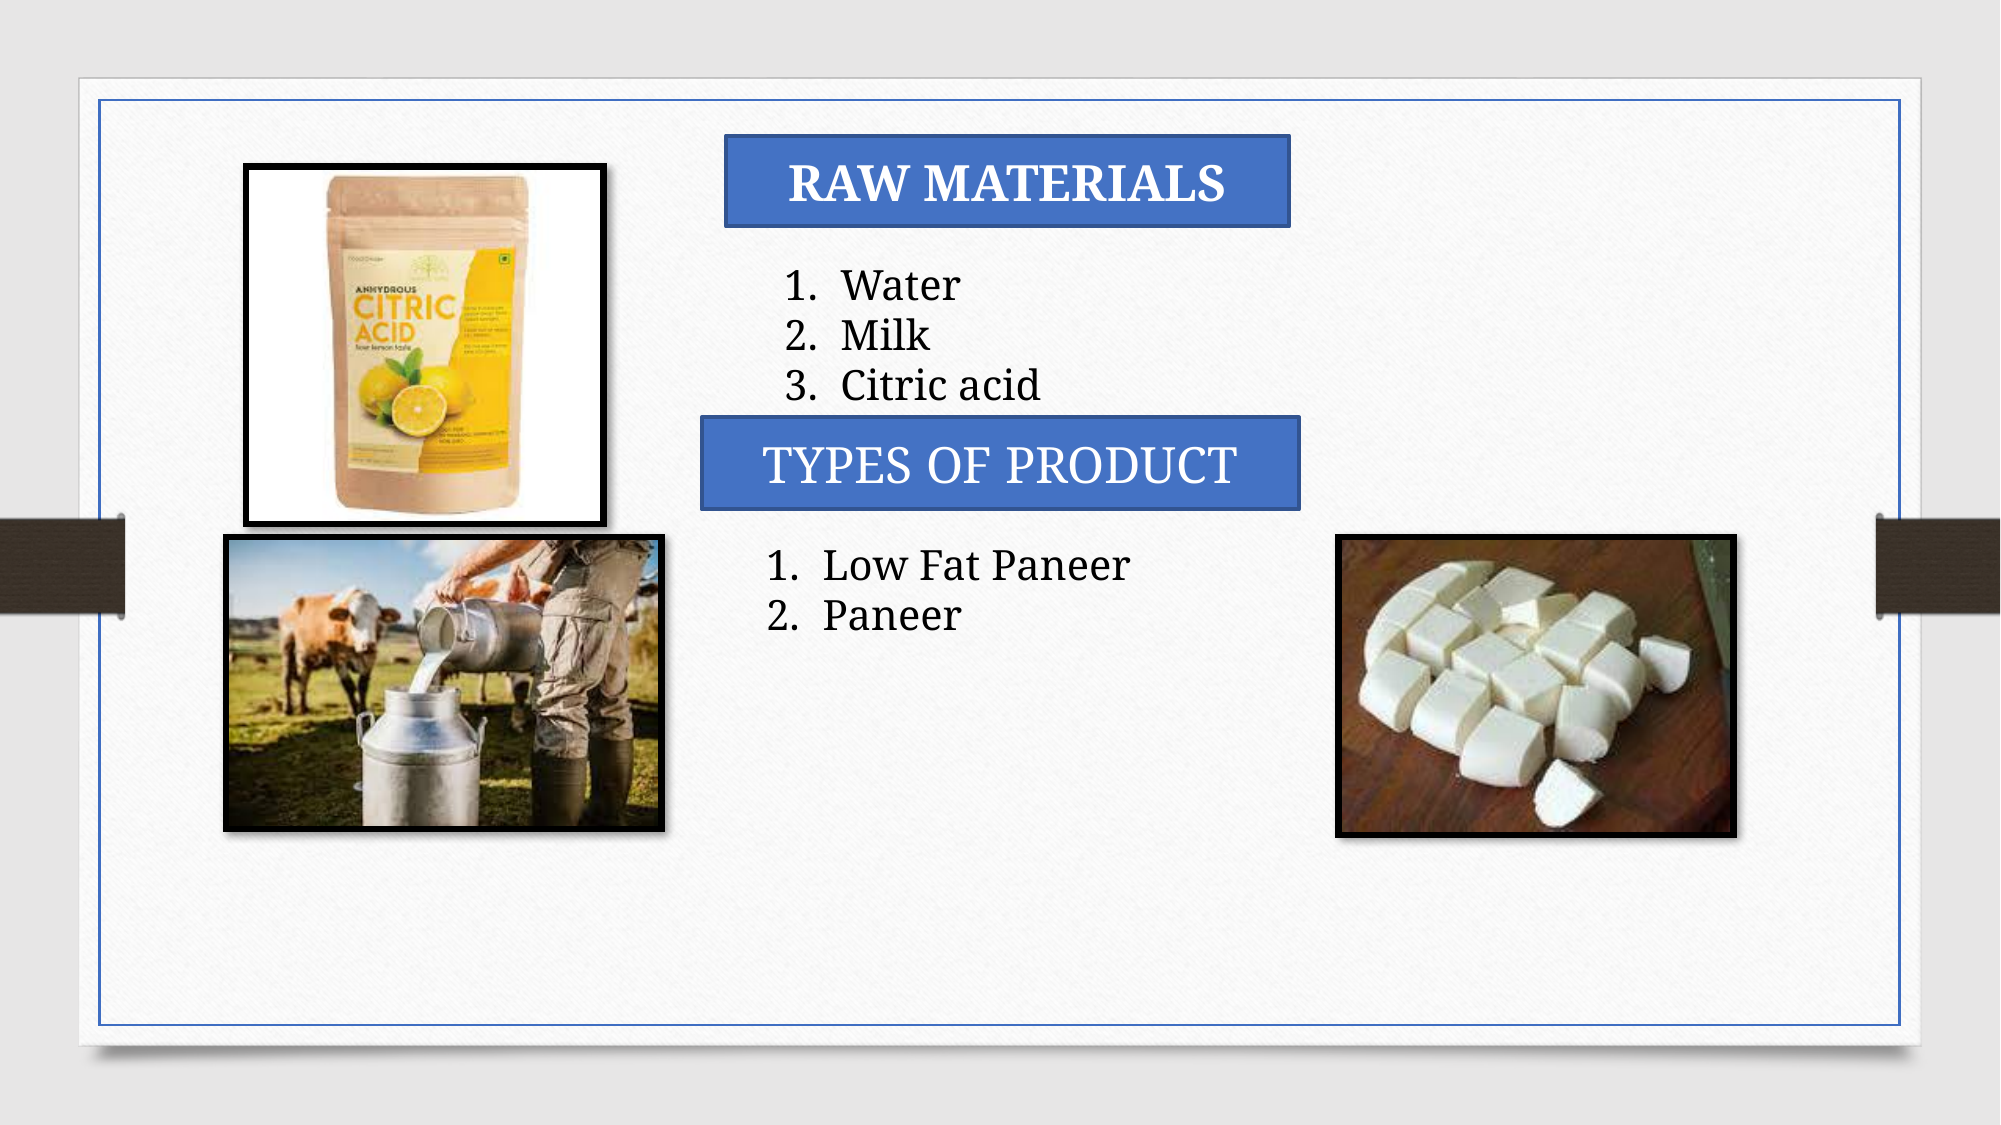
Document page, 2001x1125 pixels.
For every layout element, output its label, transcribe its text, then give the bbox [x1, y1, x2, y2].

text_box Low Fat Paneer Paneer [751, 486, 1500, 647]
picture [0, 0, 2001, 1125]
text_box RAW MATERIALS [724, 134, 1291, 228]
text_box TYPES OF PRODUCT [700, 415, 1301, 511]
text_box Water Milk Citric acid [769, 251, 1770, 462]
